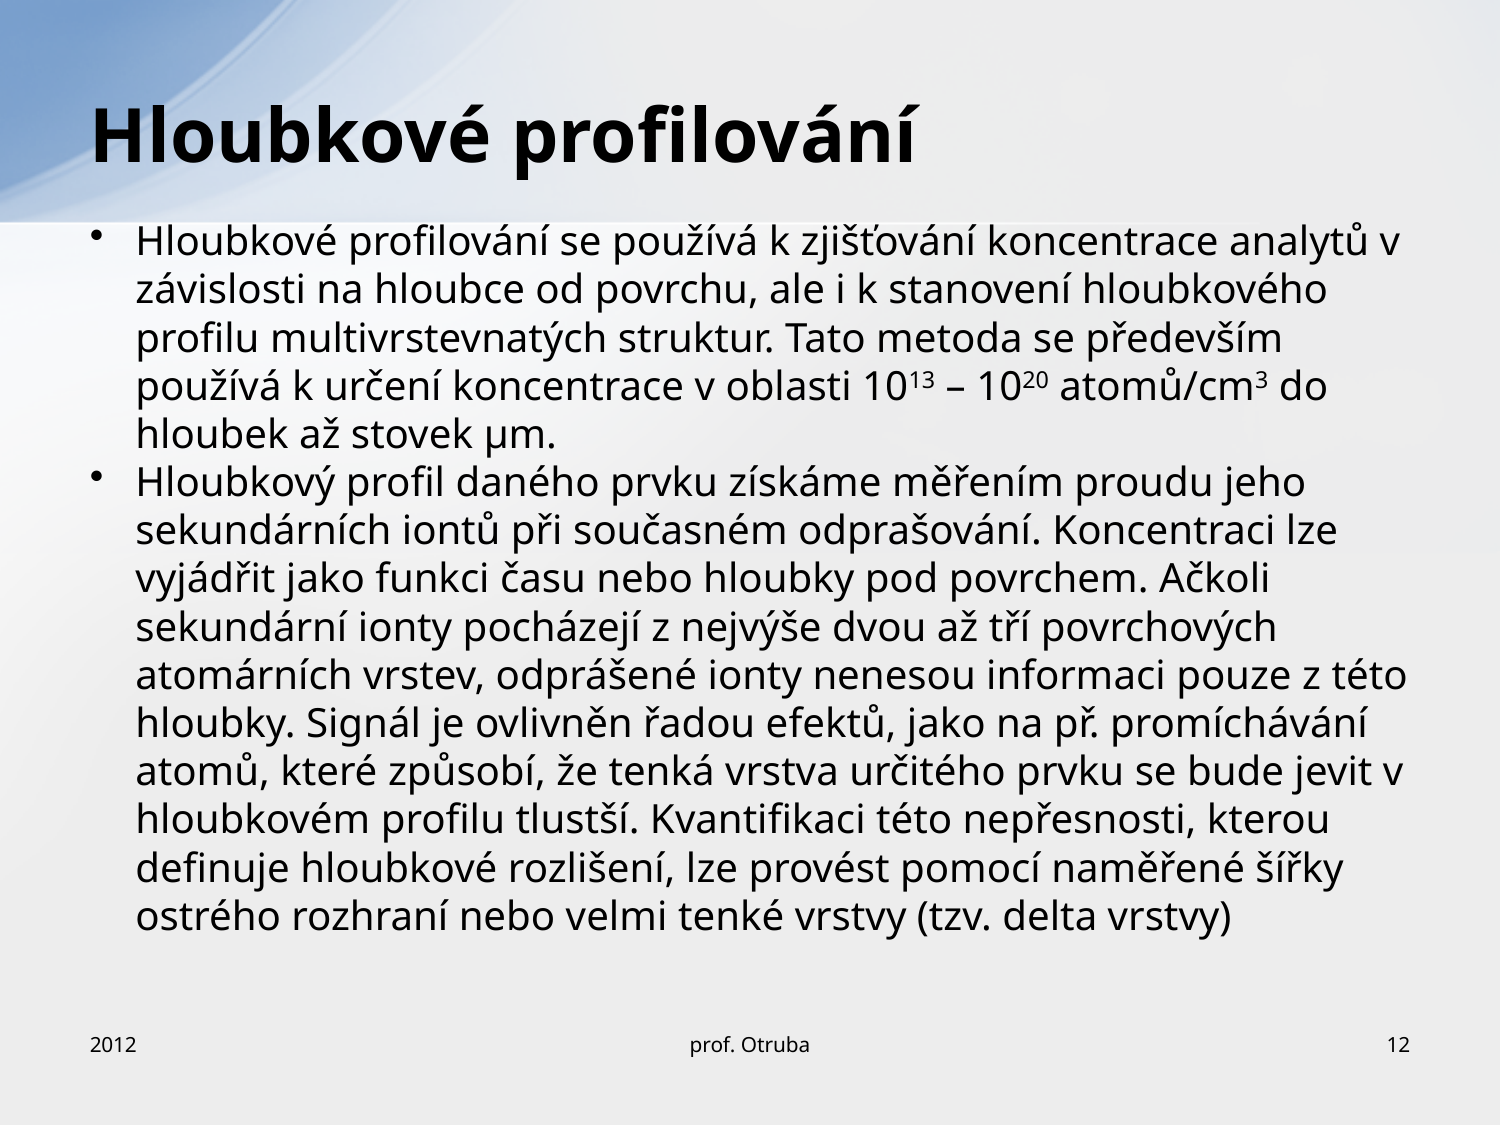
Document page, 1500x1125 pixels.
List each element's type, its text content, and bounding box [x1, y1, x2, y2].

slide_number 2012 [75, 1024, 425, 1103]
picture [0, 0, 1500, 1125]
footer prof. Otruba [512, 1024, 988, 1103]
title Hloubkové profilování [75, 58, 1425, 185]
list Hloubkové profilování se používá k zjišťování koncentrace analytů v závislosti na hloubce od povrchu, ale i k stanovení hloubkového profilu multivrstevnatých struktur. Tato metoda se především používá k určení koncentrace v oblasti 1013 – 1020 atomů/cm3 do hloubek až stovek μm. Hloubkový profil daného prvku získáme měřením proudu jeho sekundárních iontů při současném odprašování. Koncentraci lze vyjádřit jako funkci času nebo hloubky pod povrchem. Ačkoli sekundární ionty pocházejí z nejvýše dvou až tří povrchových atomárních vrstev, odprášené ionty nenesou informaci pouze z této hloubky. Signál je ovlivněn řadou efektů, jako na př. promíchávání atomů, které způsobí, že tenká vrstva určitého prvku se bude jevit v hloubkovém profilu tlustší. Kvantifikaci této nepřesnosti, kterou definuje hloubkové rozlišení, lze provést pomocí naměřené šířky ostrého rozhraní nebo velmi tenké vrstvy (tzv. delta vrstvy) [75, 208, 1425, 1005]
slide_number 12 [1074, 1024, 1425, 1103]
